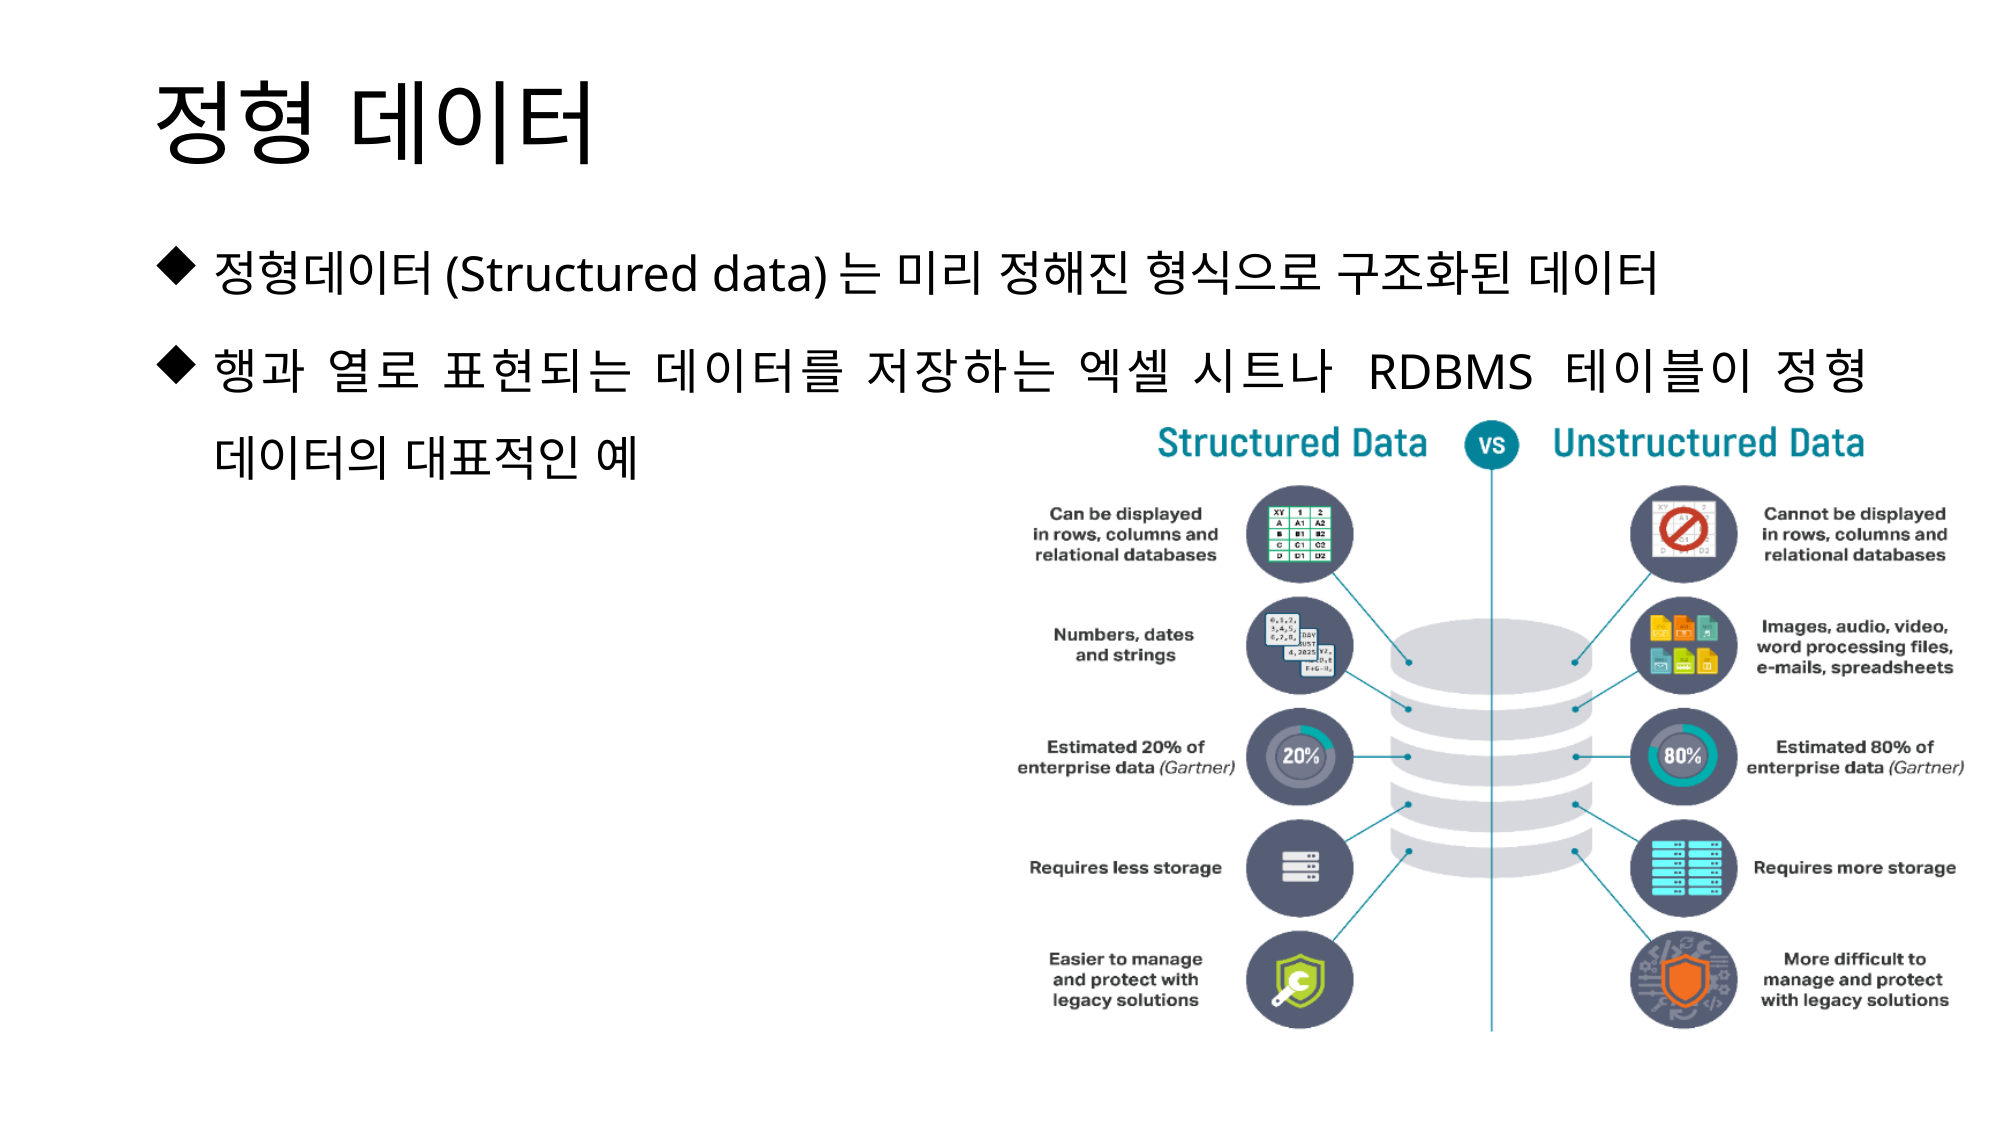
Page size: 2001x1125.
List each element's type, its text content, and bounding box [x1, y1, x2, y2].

picture [1011, 404, 1973, 1085]
list 정형데이터(Structured data)는 미리 정해진 형식으로 구조화된 데이터 행과 열로 표현되는 데이터를 저장하는 엑셀 시트나 RDBMS 테이블이 정형 데이터의 대표적인 예 [137, 206, 1885, 501]
title 정형 데이터 [137, 59, 1863, 196]
